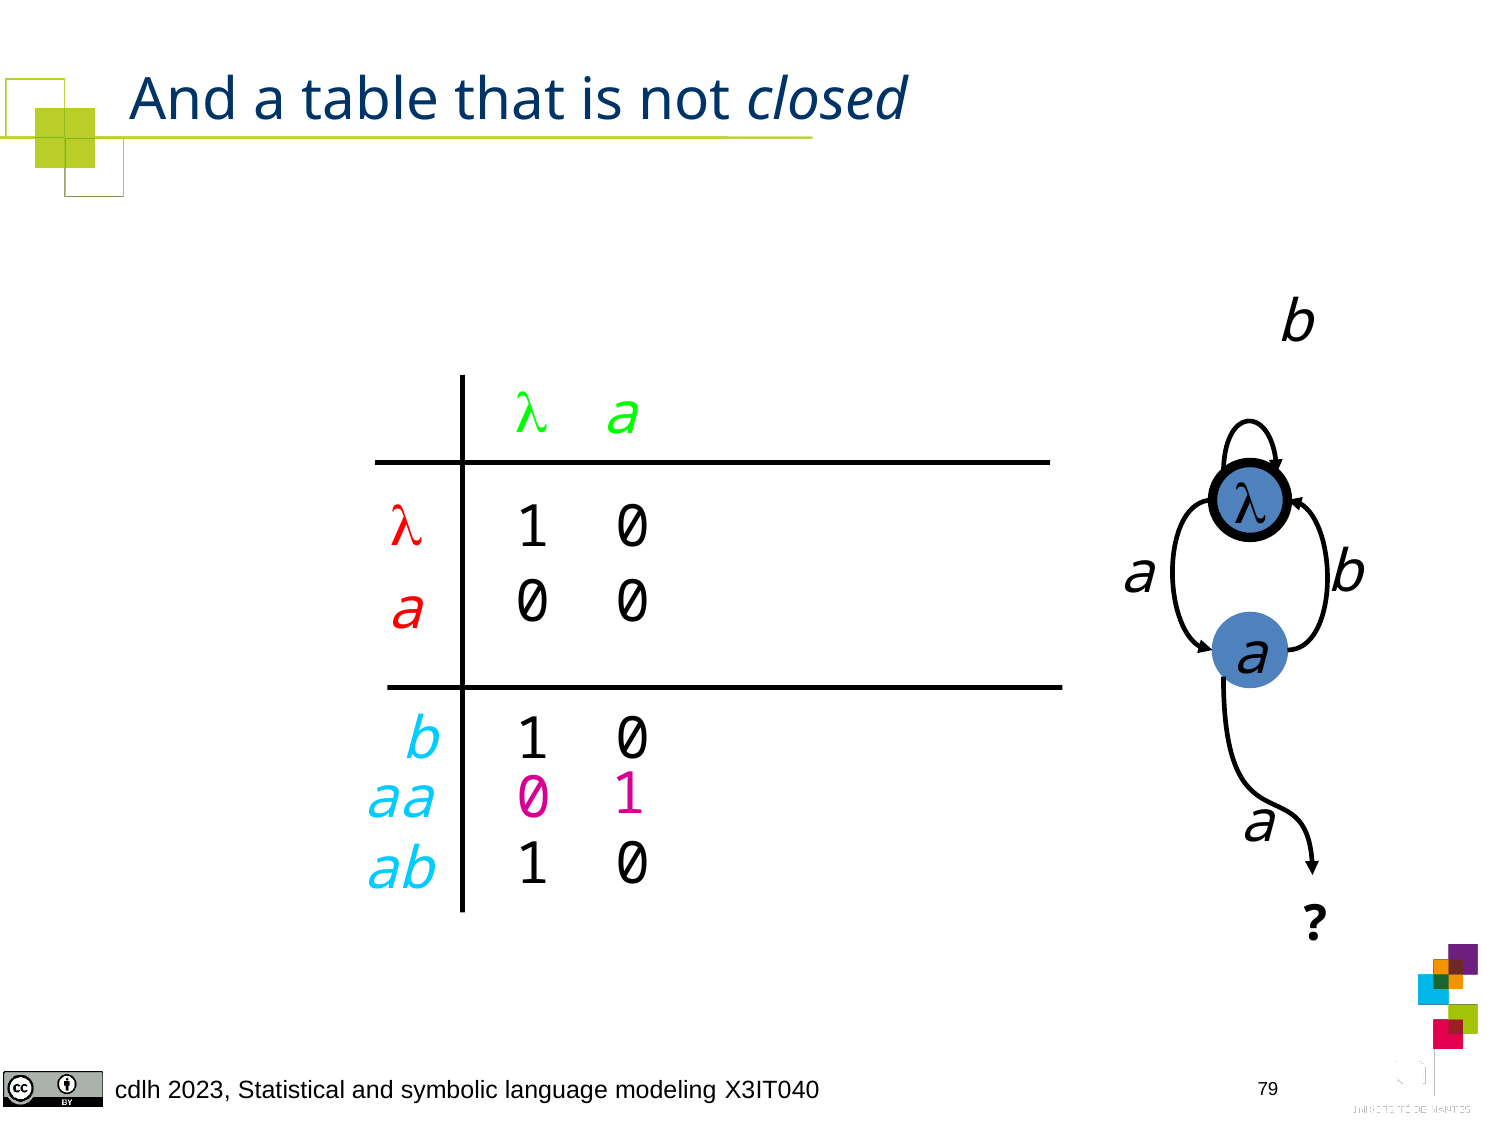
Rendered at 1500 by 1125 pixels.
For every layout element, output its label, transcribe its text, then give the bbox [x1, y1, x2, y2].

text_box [1207, 499, 1213, 651]
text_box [1168, 730, 1368, 821]
text_box a [1104, 527, 1170, 612]
text_box b [1312, 526, 1378, 611]
picture [1351, 944, 1478, 1113]
title And a table that is not closed [123, 0, 1425, 138]
text_box 0 [600, 555, 666, 640]
text_box 1 [500, 480, 566, 555]
text_box aa [348, 751, 449, 837]
text_box 1 [500, 692, 566, 778]
text_box 0 [600, 817, 666, 903]
text_box a [1225, 830, 1291, 861]
text_box a [372, 562, 438, 648]
text_box ab [348, 837, 449, 908]
text_box a [587, 367, 653, 453]
text_box ? [1285, 882, 1345, 958]
text_box b [1262, 276, 1328, 361]
text_box 0 [600, 480, 666, 555]
text_box 0 [500, 555, 566, 640]
picture [5, 78, 124, 197]
text_box 0 [502, 751, 567, 837]
text_box  [1212, 462, 1288, 538]
text_box a [1213, 612, 1287, 688]
text_box 1 [596, 747, 662, 833]
text_box 0 [600, 692, 666, 778]
slide_number 79 [1193, 1058, 1294, 1118]
picture [3, 1071, 103, 1107]
text_box b [387, 692, 453, 778]
text_box  [500, 366, 562, 452]
text_box 1 [500, 817, 566, 903]
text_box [1287, 499, 1293, 651]
text_box  [375, 479, 437, 562]
